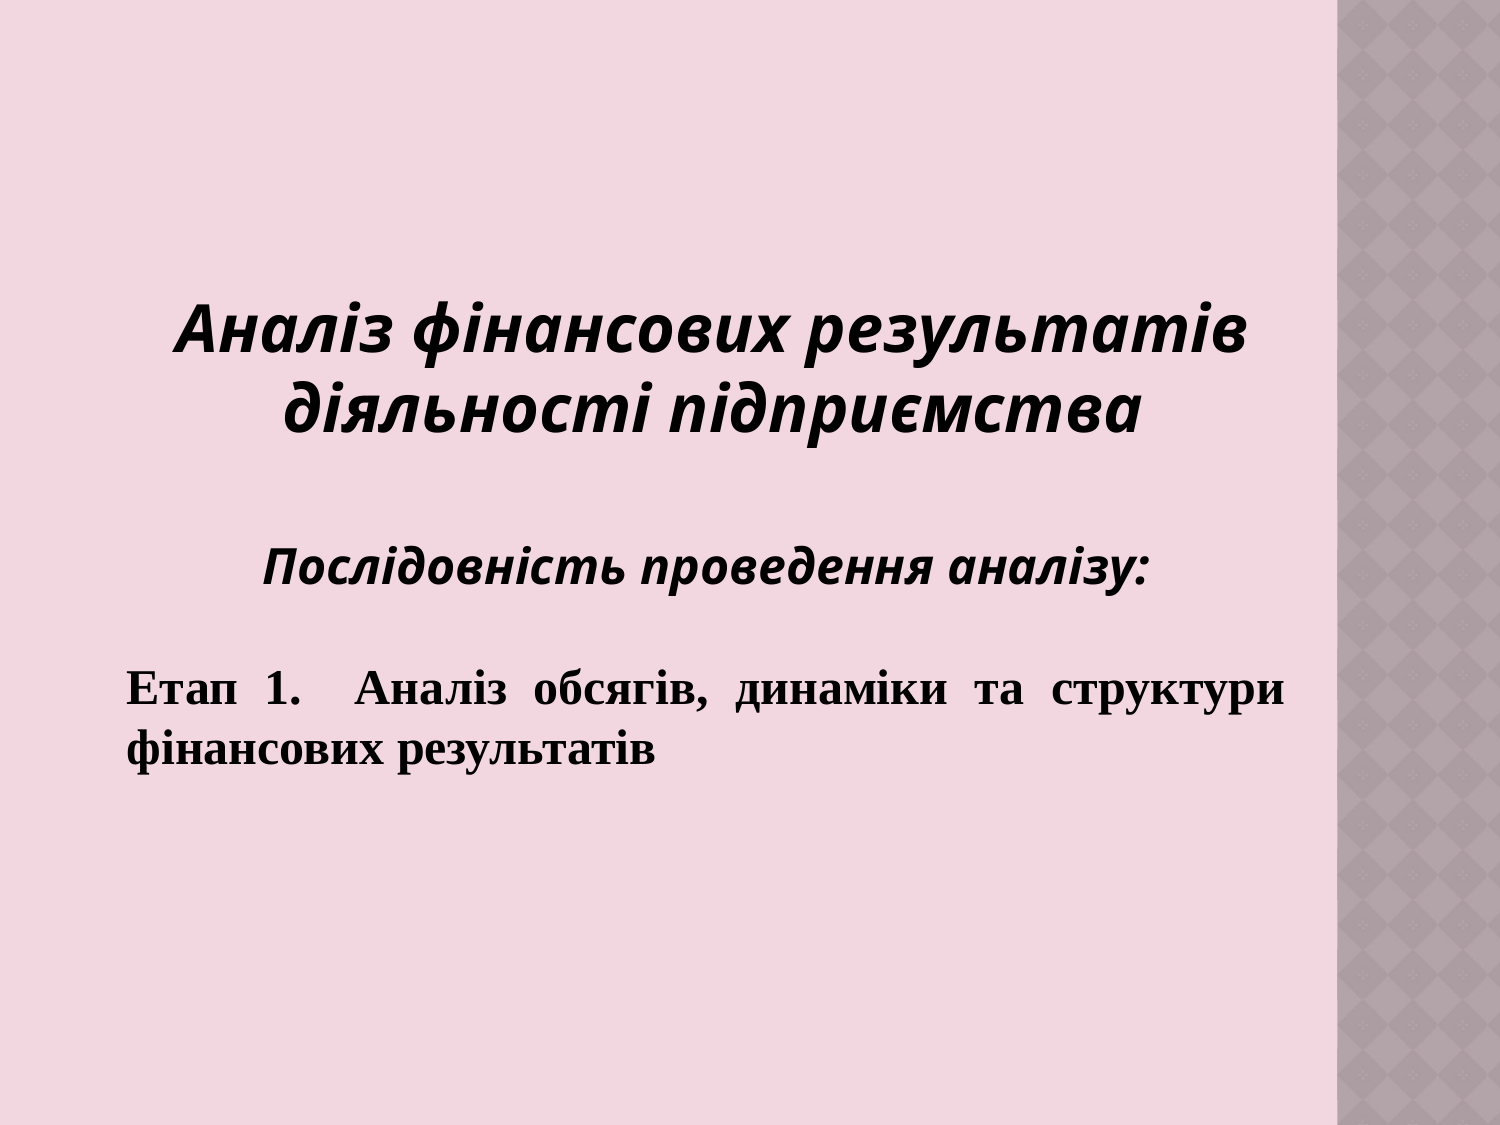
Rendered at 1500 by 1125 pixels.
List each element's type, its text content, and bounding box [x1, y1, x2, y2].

text_box Аналіз фінансових результатів діяльності підприємства [113, 278, 1313, 454]
text_box Послідовність проведення аналізу: Етап 1. Аналіз обсягів, динаміки та структури фінансових результатів [112, 527, 1301, 782]
